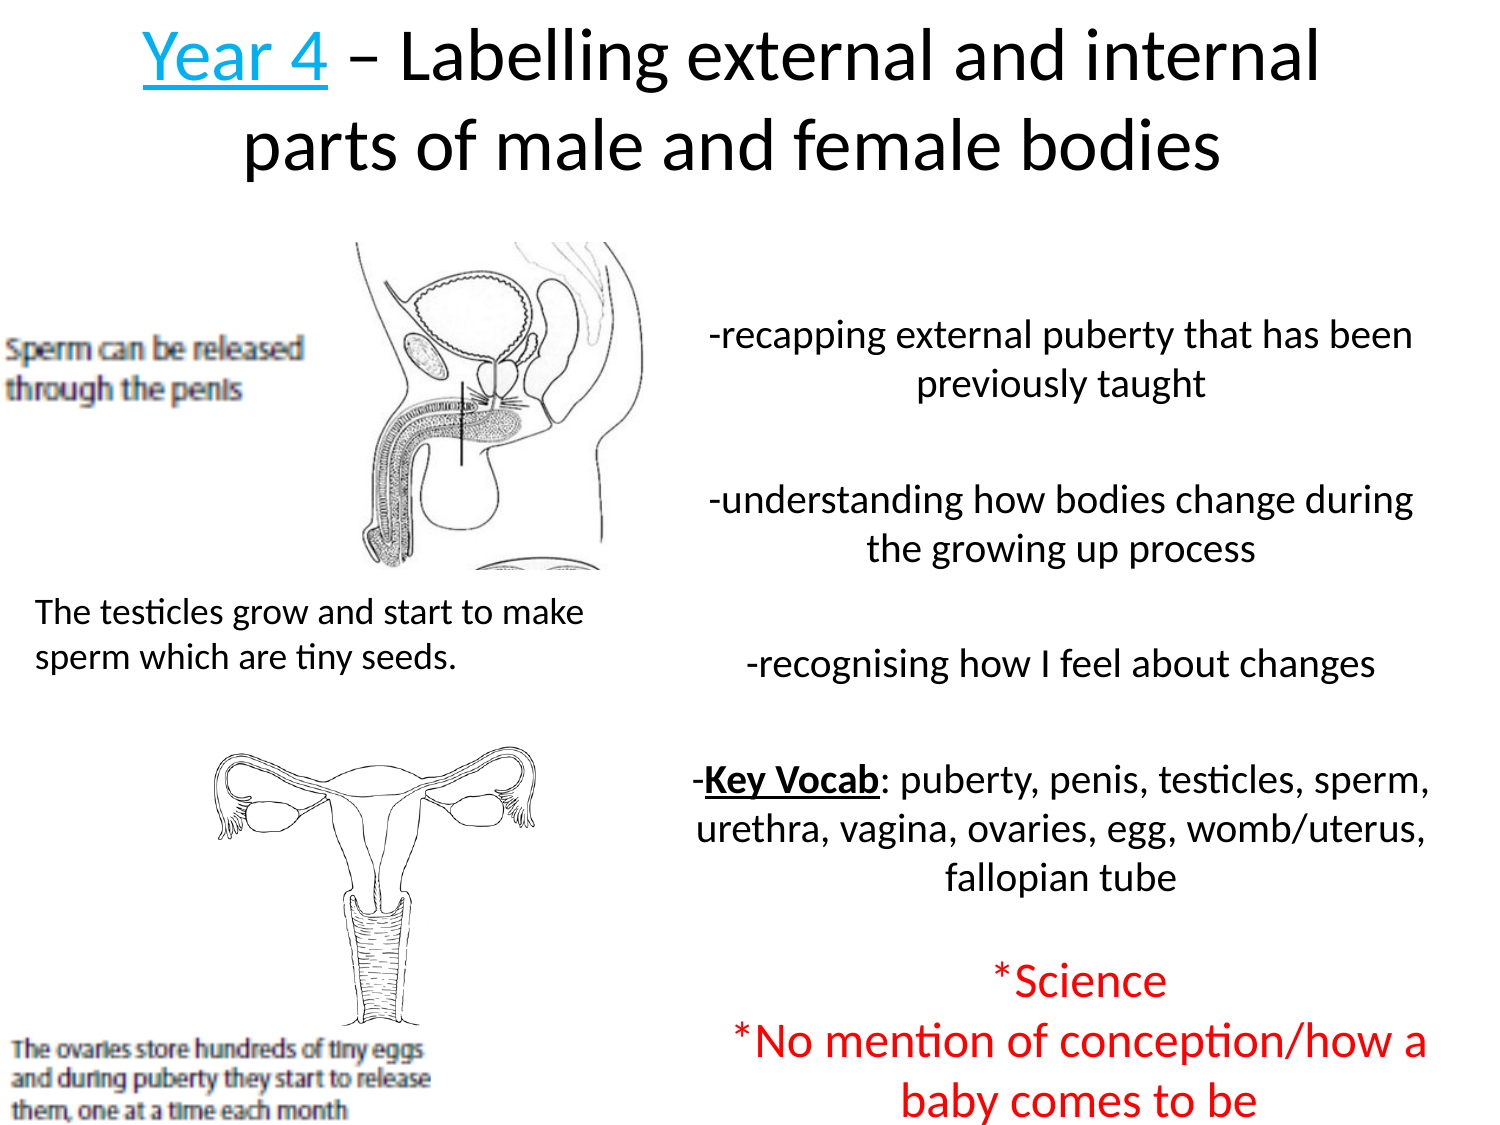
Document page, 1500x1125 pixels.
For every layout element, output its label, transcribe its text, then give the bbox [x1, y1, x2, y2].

picture [0, 740, 544, 1125]
subtitle -recapping external puberty that has been previously taught -understanding how bodies change during the growing up process -recognising how I feel about changes -Key Vocab: puberty, penis, testicles, sperm, urethra, vagina, ovaries, egg, womb/uterus, fallopian tube [672, 242, 1451, 910]
title Year 4 – Labelling external and internal parts of male and female bodies [95, 0, 1371, 202]
text_box The testicles grow and start to make sperm which are tiny seeds. [19, 580, 611, 685]
text_box *Science *No mention of conception/how a baby comes to be [707, 940, 1451, 1125]
picture [0, 241, 644, 570]
